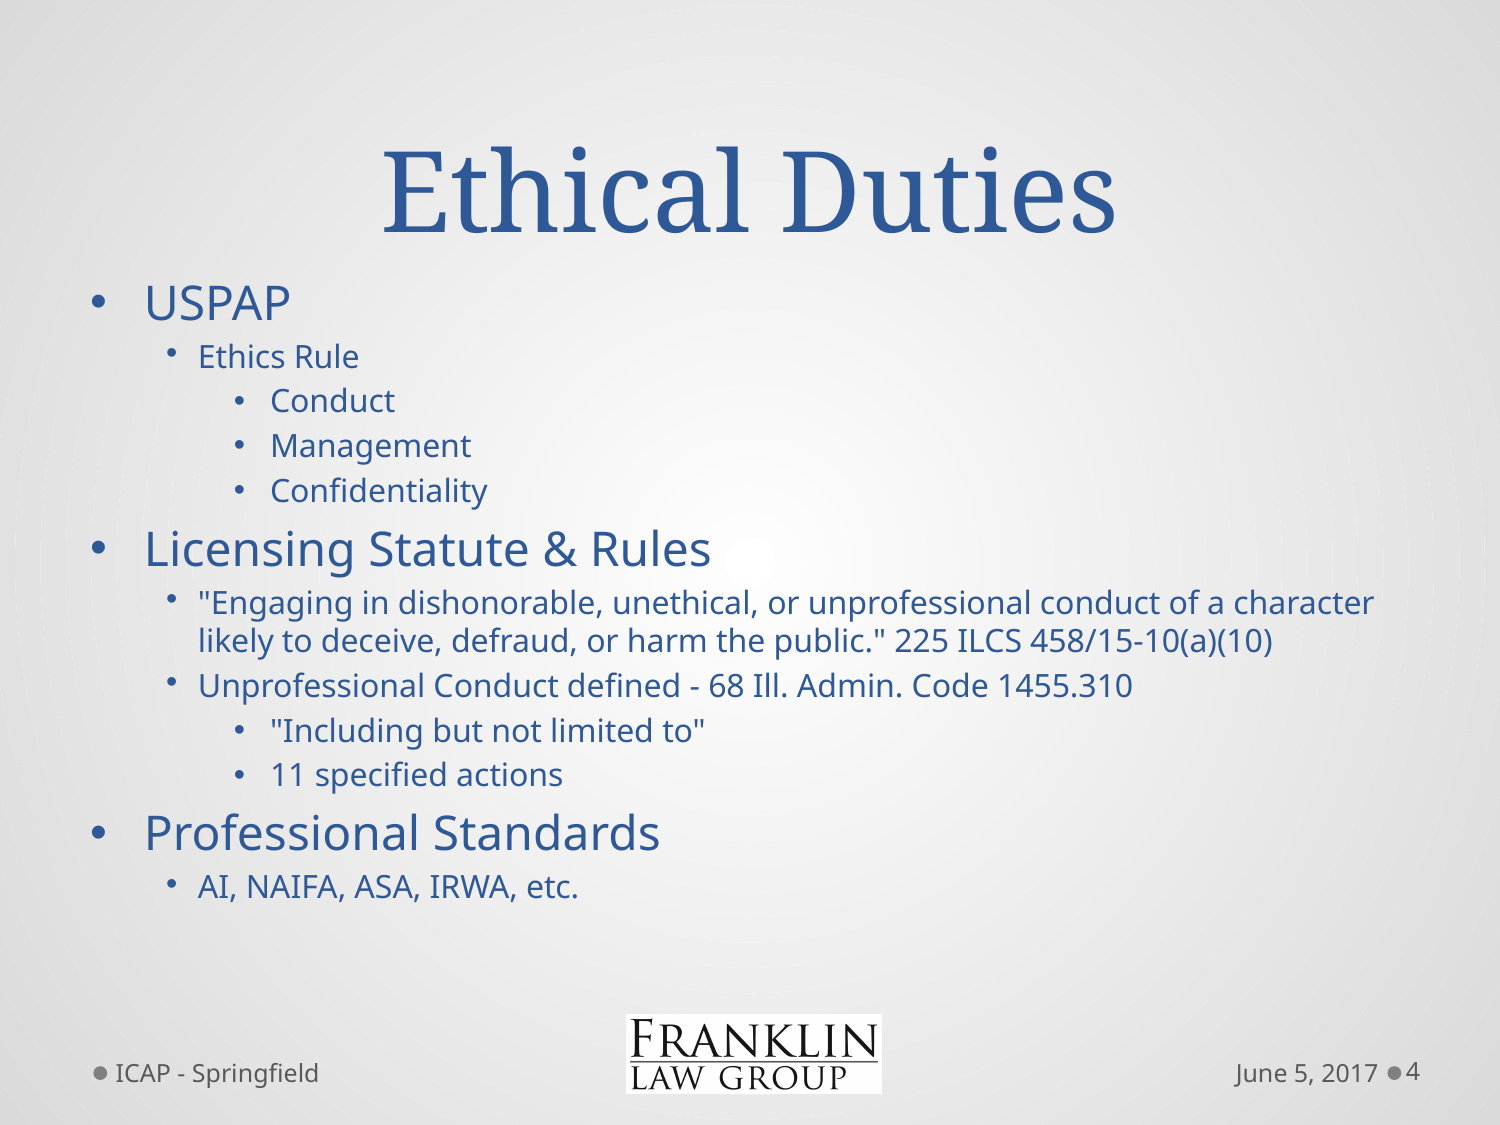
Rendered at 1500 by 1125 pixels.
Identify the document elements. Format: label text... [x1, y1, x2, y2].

title Ethical Duties [75, 0, 1425, 263]
picture [626, 1014, 882, 1095]
text_box June 5, 2017 [1043, 1050, 1386, 1095]
slide_number 4 [1401, 1052, 1427, 1093]
text_box ICAP - Springfield [108, 1050, 576, 1095]
list USPAP Ethics Rule Conduct Management Confidentiality Licensing Statute & Rules "Engaging in dishonorable, unethical, or unprofessional conduct of a character likely to deceive, defraud, or harm the public." 225 ILCS 458/15-10(a)(10) Unprofessional Conduct defined - 68 Ill. Admin. Code 1455.310 "Including but not limited to" 11 specified actions Professional Standards AI, NAIFA, ASA, IRWA, etc. [75, 264, 1425, 1007]
